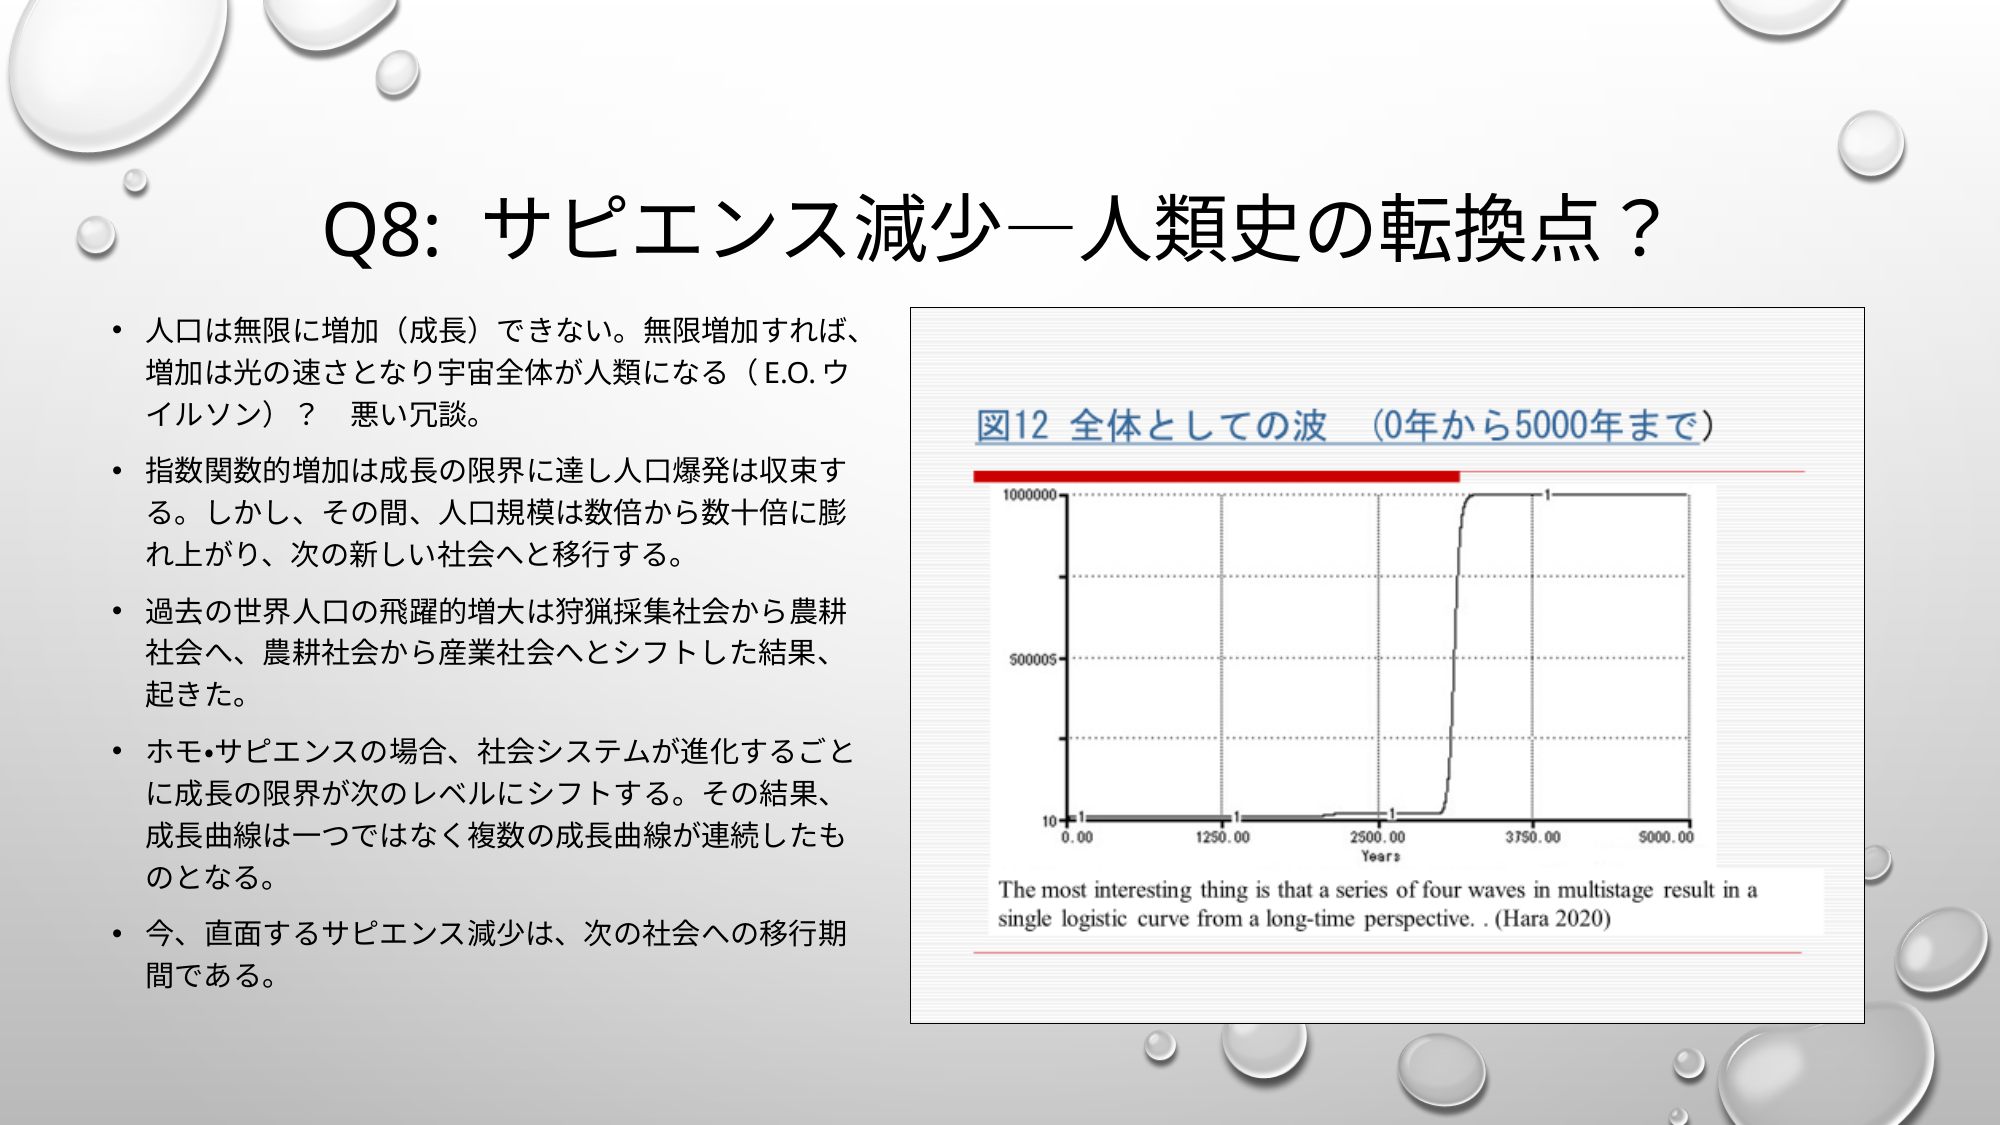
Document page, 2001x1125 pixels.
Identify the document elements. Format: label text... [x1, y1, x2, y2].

list 人口は無限に増加（成長）できない。無限増加すれば、増加は光の速さとなり宇宙全体が人類になる（E.O.ウイルソン）？ 悪い冗談。 指数関数的増加は成長の限界に達し人口爆発は収束する。しかし、その間、人口規模は数倍から数十倍に膨れ上がり、次の新しい社会へと移行する。 過去の世界人口の飛躍的増大は狩猟採集社会から農耕社会へ、農耕社会から産業社会へとシフトした結果、起きた。 ホモ・サピエンスの場合、社会システムが進化するごとに成長の限界が次のレベルにシフトする。その結果、成長曲線は一つではなく複数の成長曲線が連続したものとなる。 今、直面するサピエンス減少は、次の社会への移行期間である。 [97, 297, 880, 1003]
title Q8: サピエンス減少―人類史の転換点？ [149, 101, 1851, 364]
picture [0, 0, 2000, 1125]
